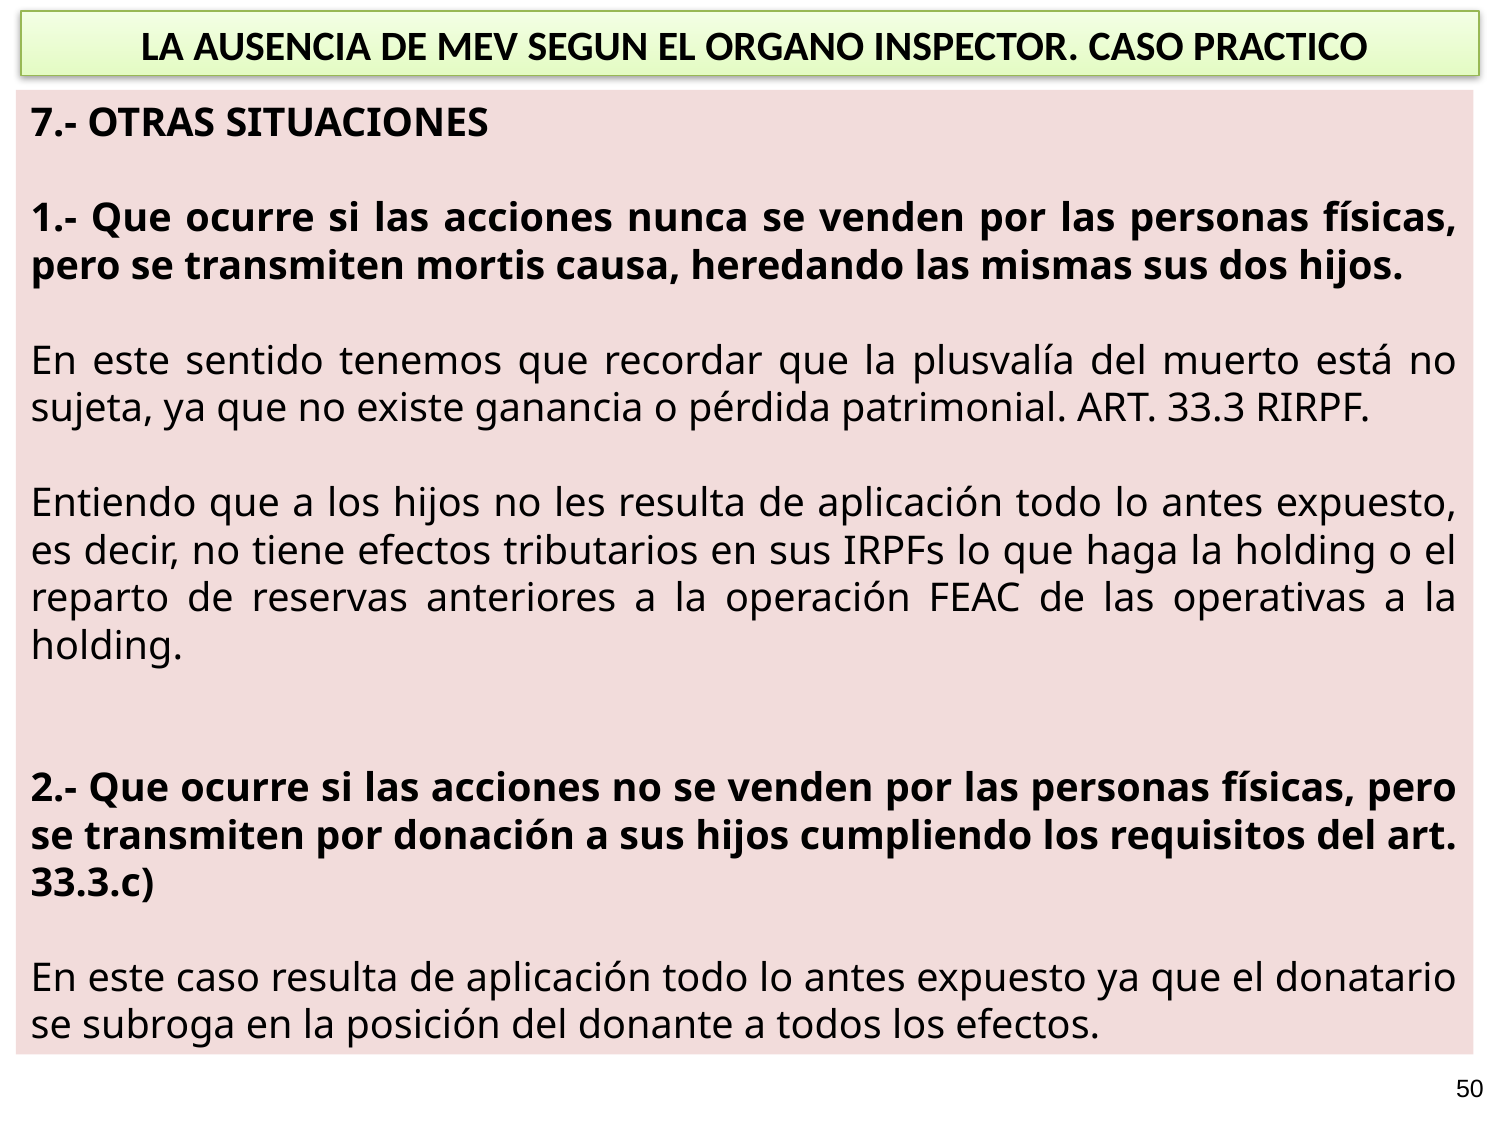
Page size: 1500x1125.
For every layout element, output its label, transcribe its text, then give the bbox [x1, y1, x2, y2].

text_box 7.- OTRAS SITUACIONES 1.- Que ocurre si las acciones nunca se venden por las personas físicas, pero se transmiten mortis causa, heredando las mismas sus dos hijos. En este sentido tenemos que recordar que la plusvalía del muerto está no sujeta, ya que no existe ganancia o pérdida patrimonial. ART. 33.3 RIRPF. Entiendo que a los hijos no les resulta de aplicación todo lo antes expuesto, es decir, no tiene efectos tributarios en sus IRPFs lo que haga la holding o el reparto de reservas anteriores a la operación FEAC de las operativas a la holding. 2.- Que ocurre si las acciones no se venden por las personas físicas, pero se transmiten por donación a sus hijos cumpliendo los requisitos del art. 33.3.c) En este caso resulta de aplicación todo lo antes expuesto ya que el donatario se subroga en la posición del donante a todos los efectos. [15, 89, 1474, 1055]
text_box LA AUSENCIA DE MEV SEGUN EL ORGANO INSPECTOR. CASO PRACTICO [20, 10, 1480, 76]
slide_number 50 [1438, 1057, 1499, 1118]
